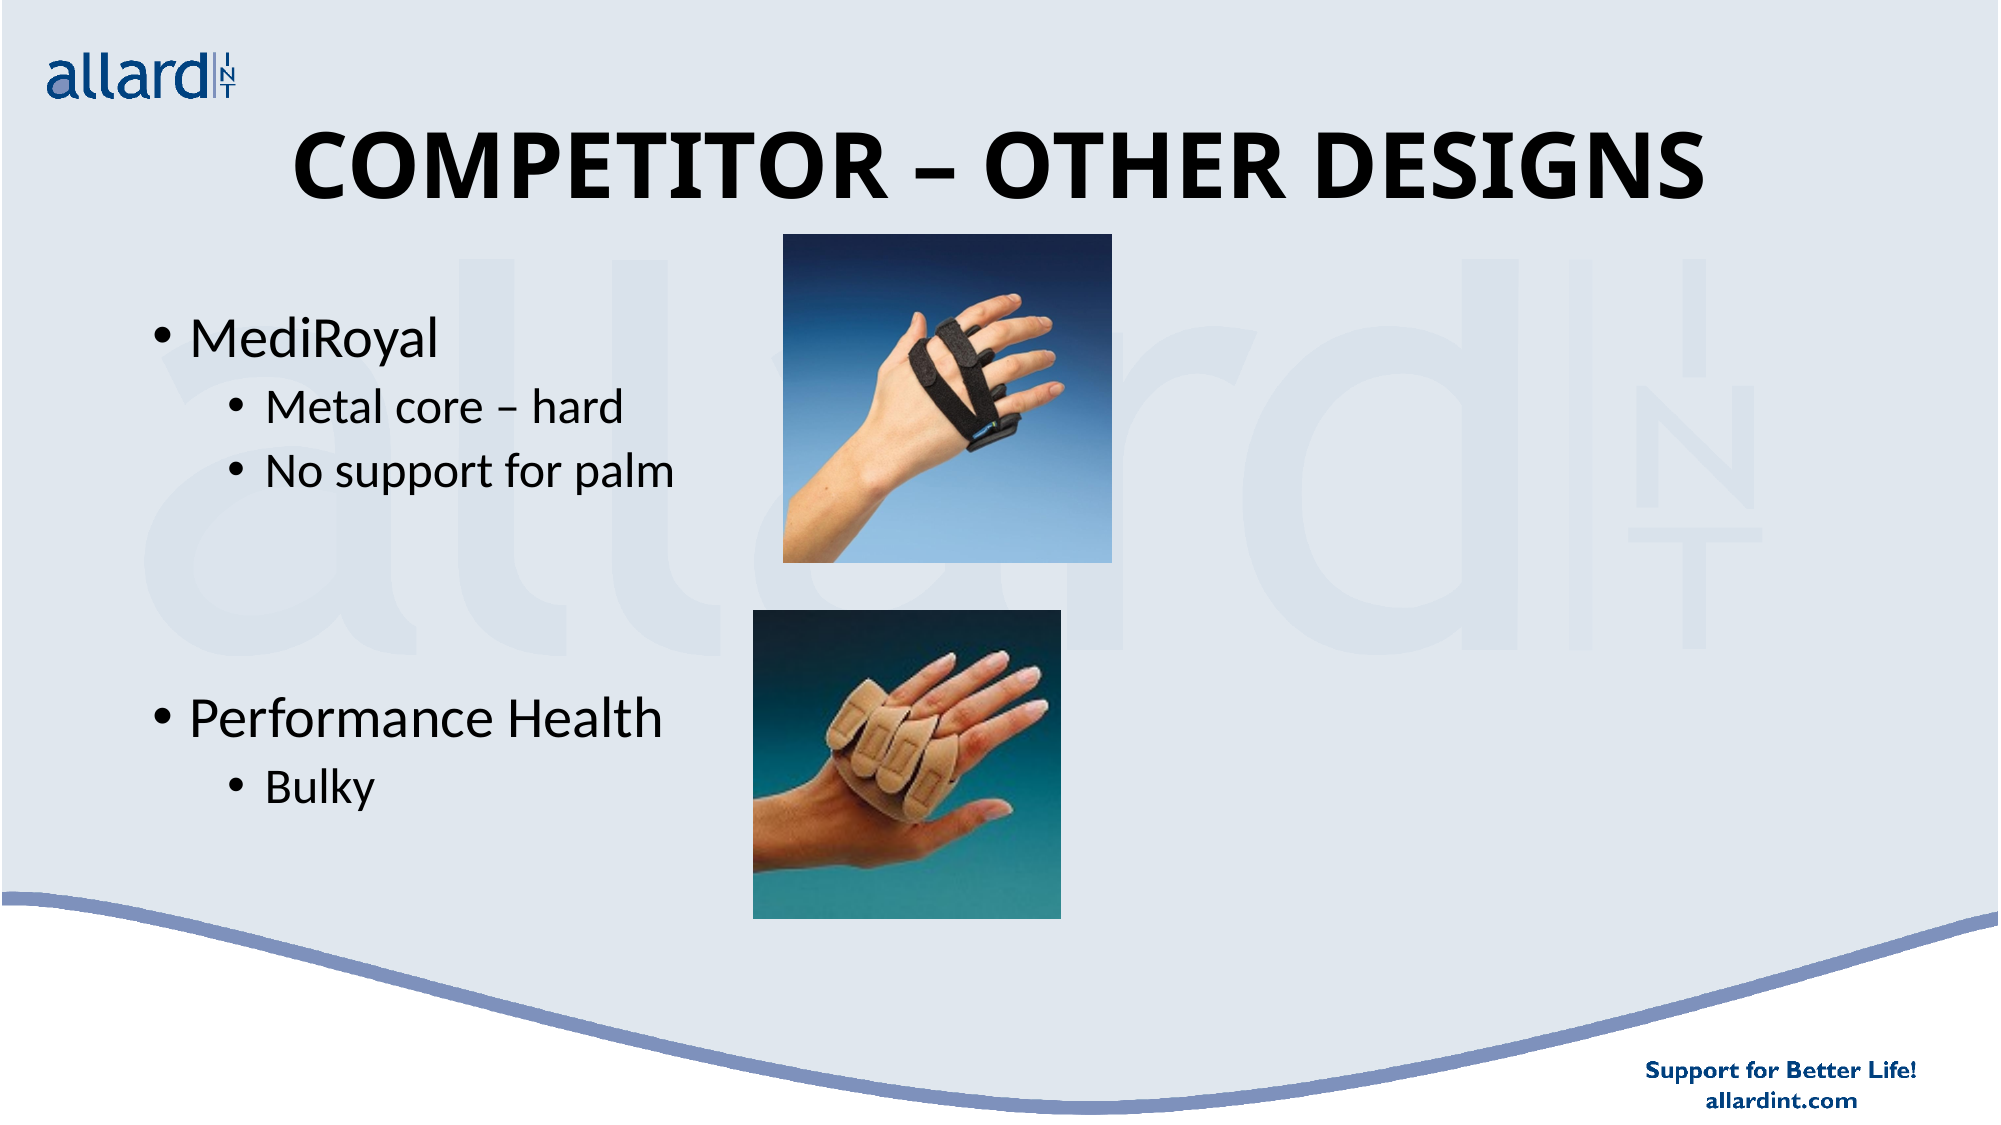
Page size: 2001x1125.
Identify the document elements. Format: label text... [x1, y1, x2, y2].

list MediRoyal Metal core – hard No support for palm Performance Health Bulky [137, 299, 1863, 1014]
picture [2, 0, 1998, 1125]
title COMPETITOR – OTHER DESIGNS [137, 59, 1863, 278]
